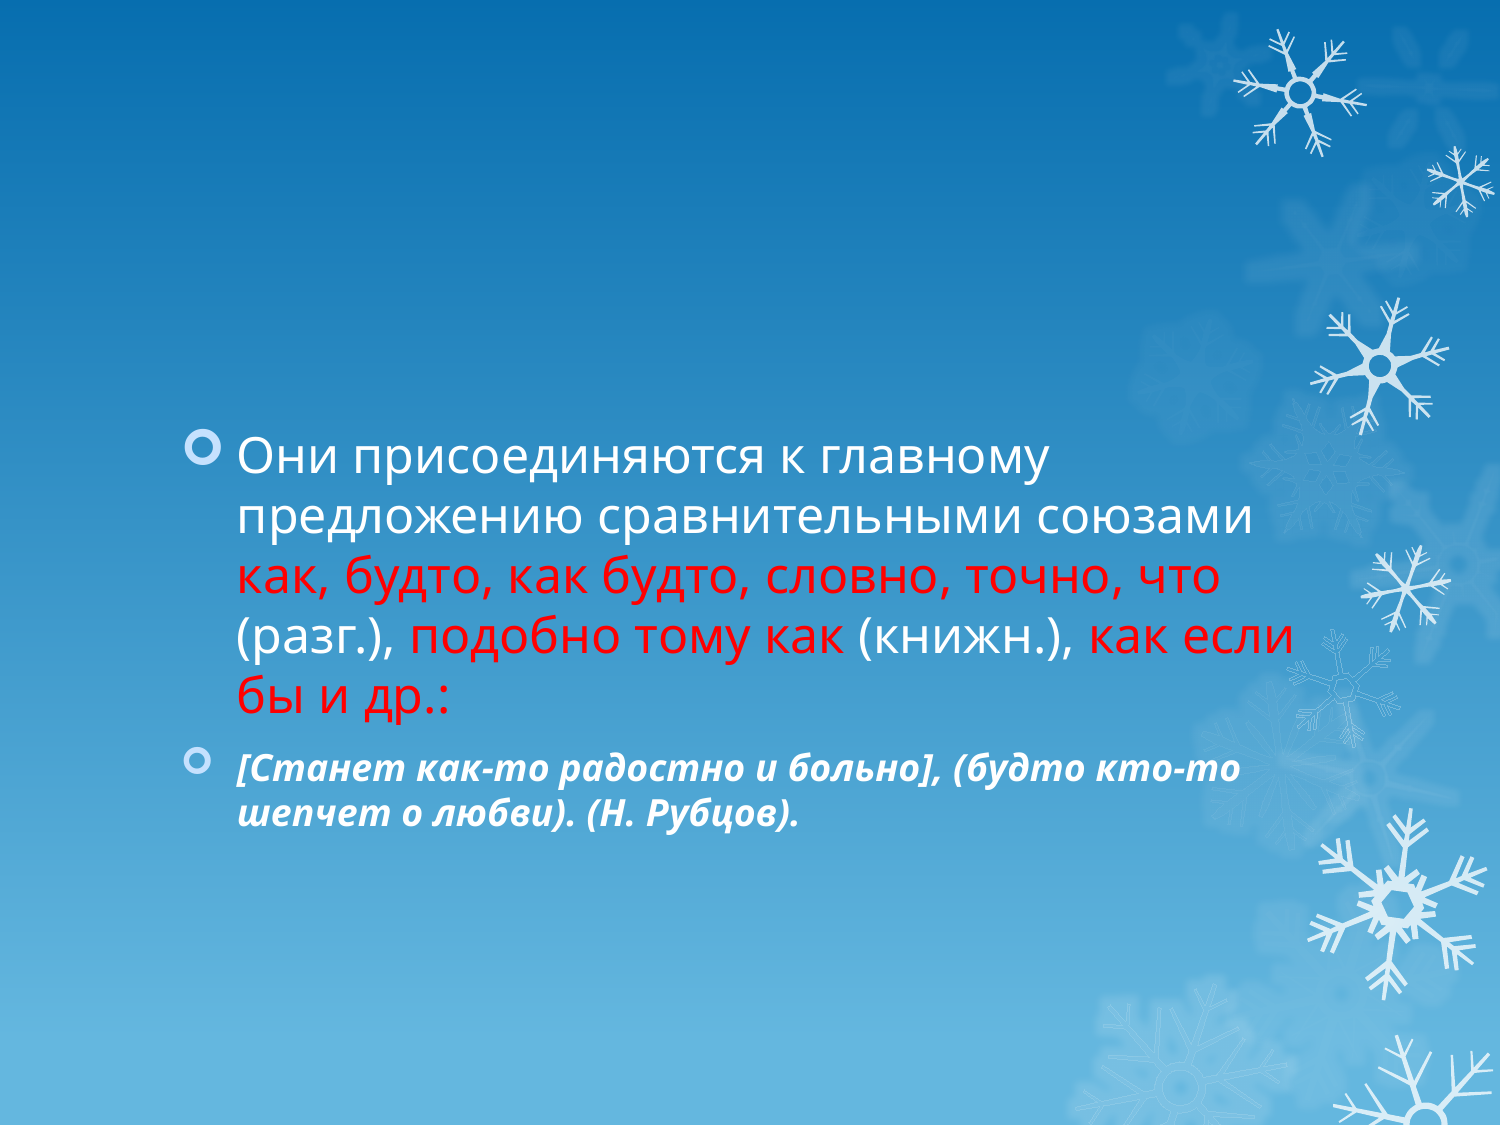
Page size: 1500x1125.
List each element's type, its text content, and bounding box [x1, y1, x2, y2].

list Они присоединяются к главному предложению сравнительными союзами как, будто, как будто, словно, точно, что (разг.), подобно тому как (книжн.), как если бы и др.: [Станет как-то радостно и больно], (будто кто-то шепчет о любви). (Н. Рубцов). [165, 296, 1335, 962]
